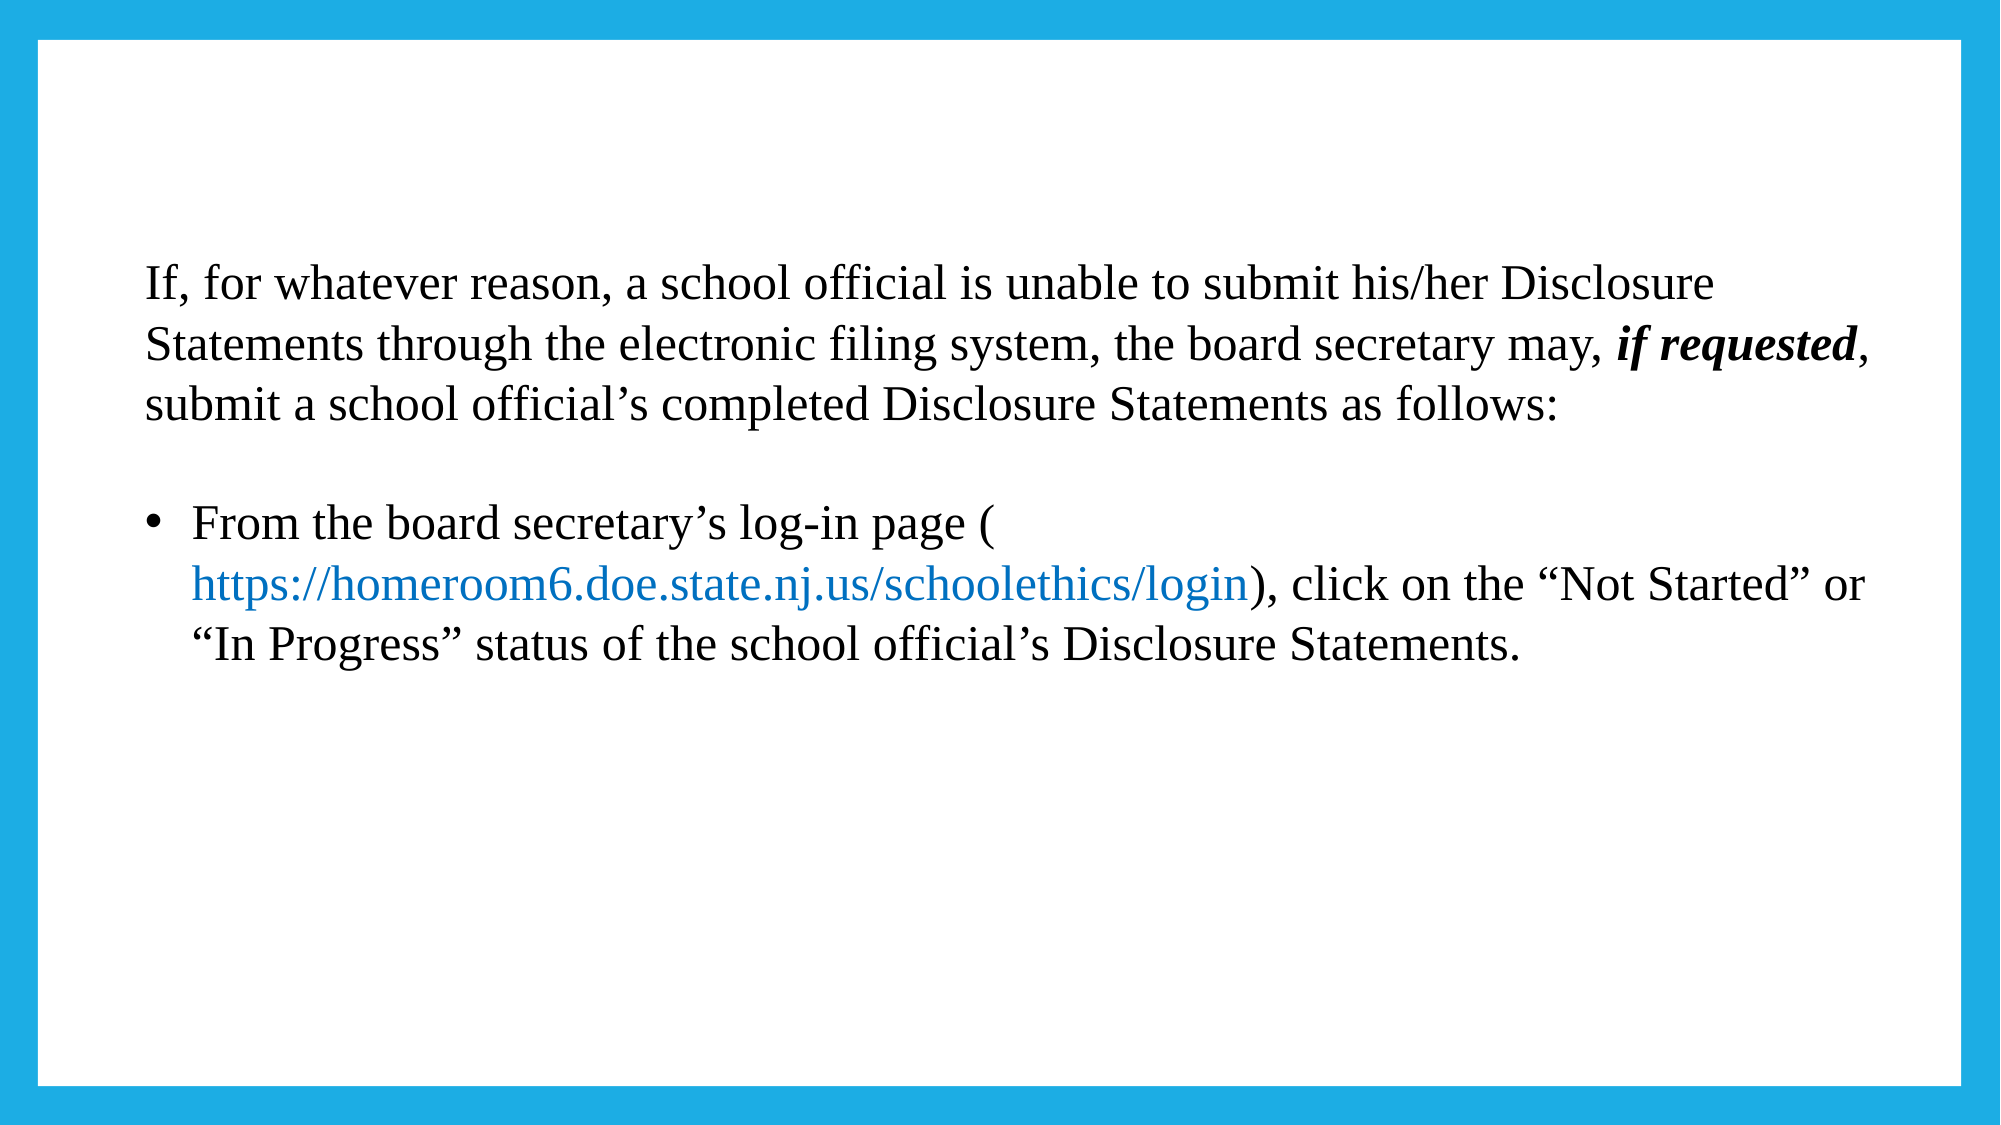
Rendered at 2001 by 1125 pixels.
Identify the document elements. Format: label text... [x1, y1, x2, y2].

text_box If, for whatever reason, a school official is unable to submit his/her Disclosure Statements through the electronic filing system, the board secretary may, if requested, submit a school official’s completed Disclosure Statements as follows: From the board secretary’s log-in page (https://homeroom6.doe.state.nj.us/schoolethics/login), click on the “Not Started” or “In Progress” status of the school official’s Disclosure Statements. [129, 242, 1901, 903]
